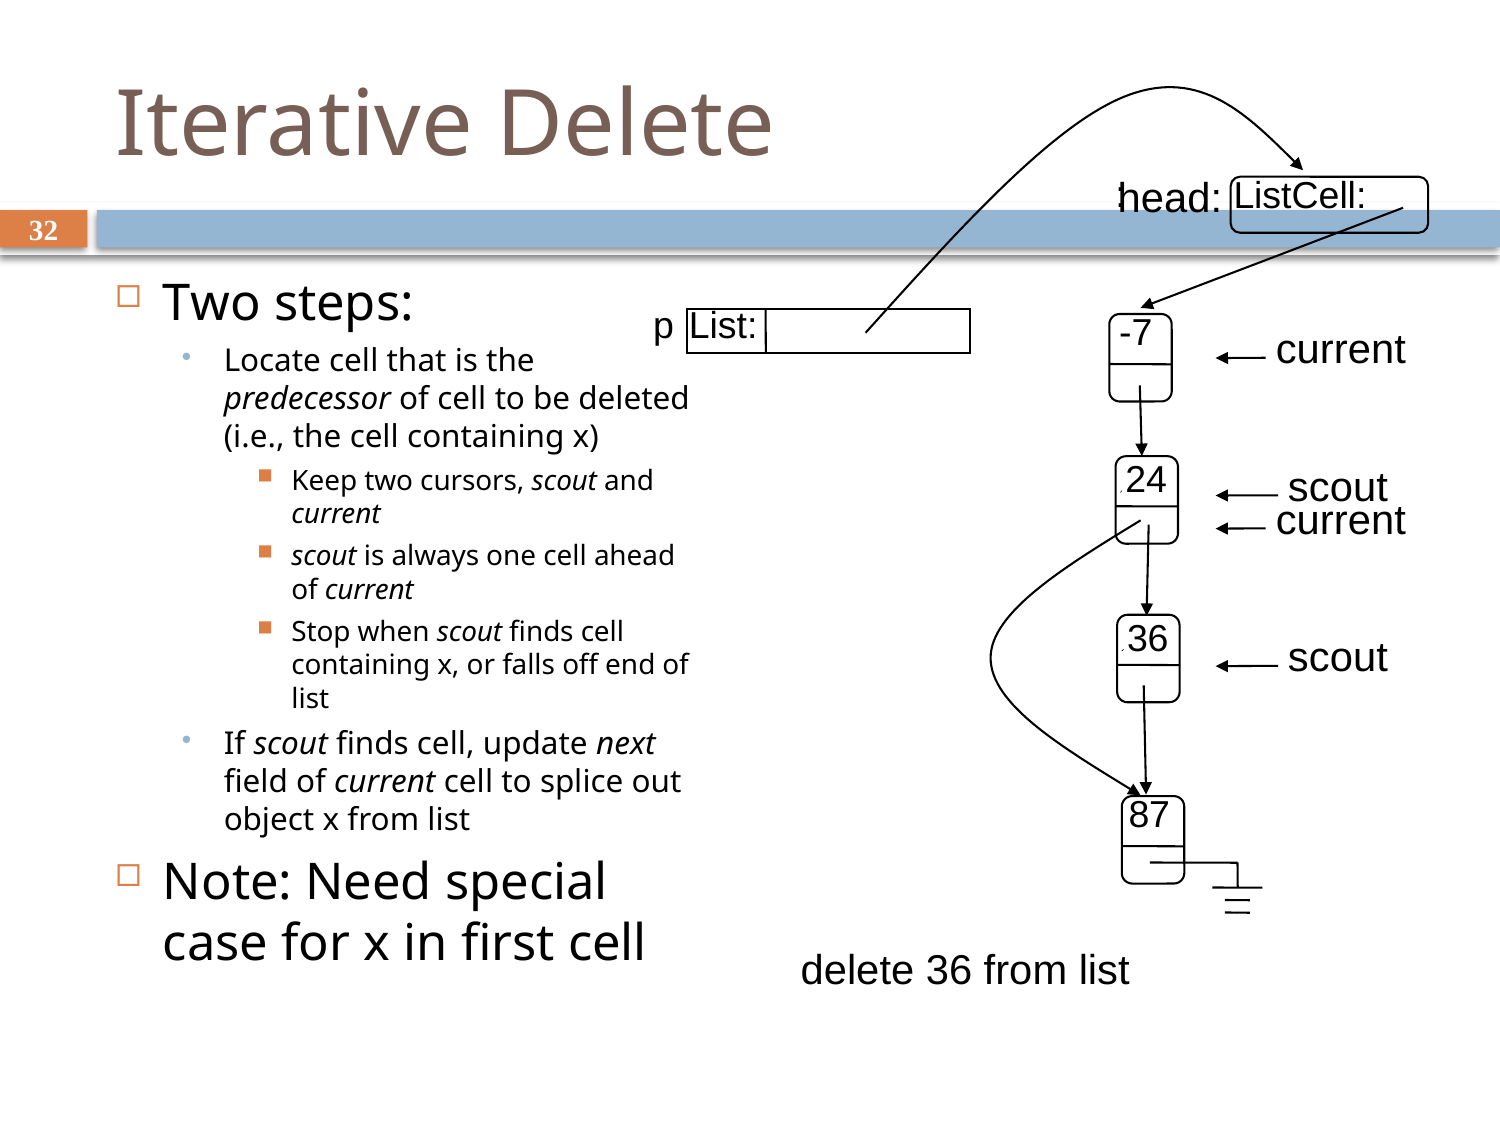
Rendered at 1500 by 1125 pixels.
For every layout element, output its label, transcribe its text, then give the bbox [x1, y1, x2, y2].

text_box [1109, 365, 1172, 402]
text_box List: [682, 301, 765, 347]
text_box [865, 87, 1304, 333]
text_box [1140, 207, 1404, 310]
text_box [1109, 313, 1172, 364]
text_box [1135, 385, 1148, 456]
slide_number 32 [0, 208, 88, 249]
text_box ListCell: [1226, 171, 1374, 217]
text_box [1115, 507, 1179, 544]
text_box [1215, 321, 1420, 492]
text_box [1141, 685, 1152, 795]
text_box [686, 308, 765, 353]
text_box [1230, 176, 1429, 233]
title Iterative Delete [100, 37, 1438, 200]
text_box [990, 520, 1141, 796]
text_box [1215, 492, 1420, 693]
text_box 87 [1141, 789, 1177, 796]
text_box -7 [1112, 307, 1160, 316]
text_box [1141, 524, 1154, 616]
text_box [1121, 847, 1185, 884]
text_box p [646, 301, 681, 347]
text_box [1141, 614, 1180, 703]
text_box 87 [1122, 789, 1136, 801]
text_box delete 36 from list [793, 942, 1137, 993]
text_box [1121, 796, 1185, 846]
text_box [1115, 456, 1179, 506]
text_box head: [1170, 200, 1230, 221]
text_box [766, 308, 971, 353]
list Two steps: Locate cell that is the predecessor of cell to be deleted (i.e., the cell containing x) Keep two cursors, scout and current scout is always one cell ahead of current Stop when scout finds cell containing x, or falls off end of list If scout finds cell, update next field of current cell to splice out object x from list Note: Need special case for x in first cell [100, 262, 713, 1000]
